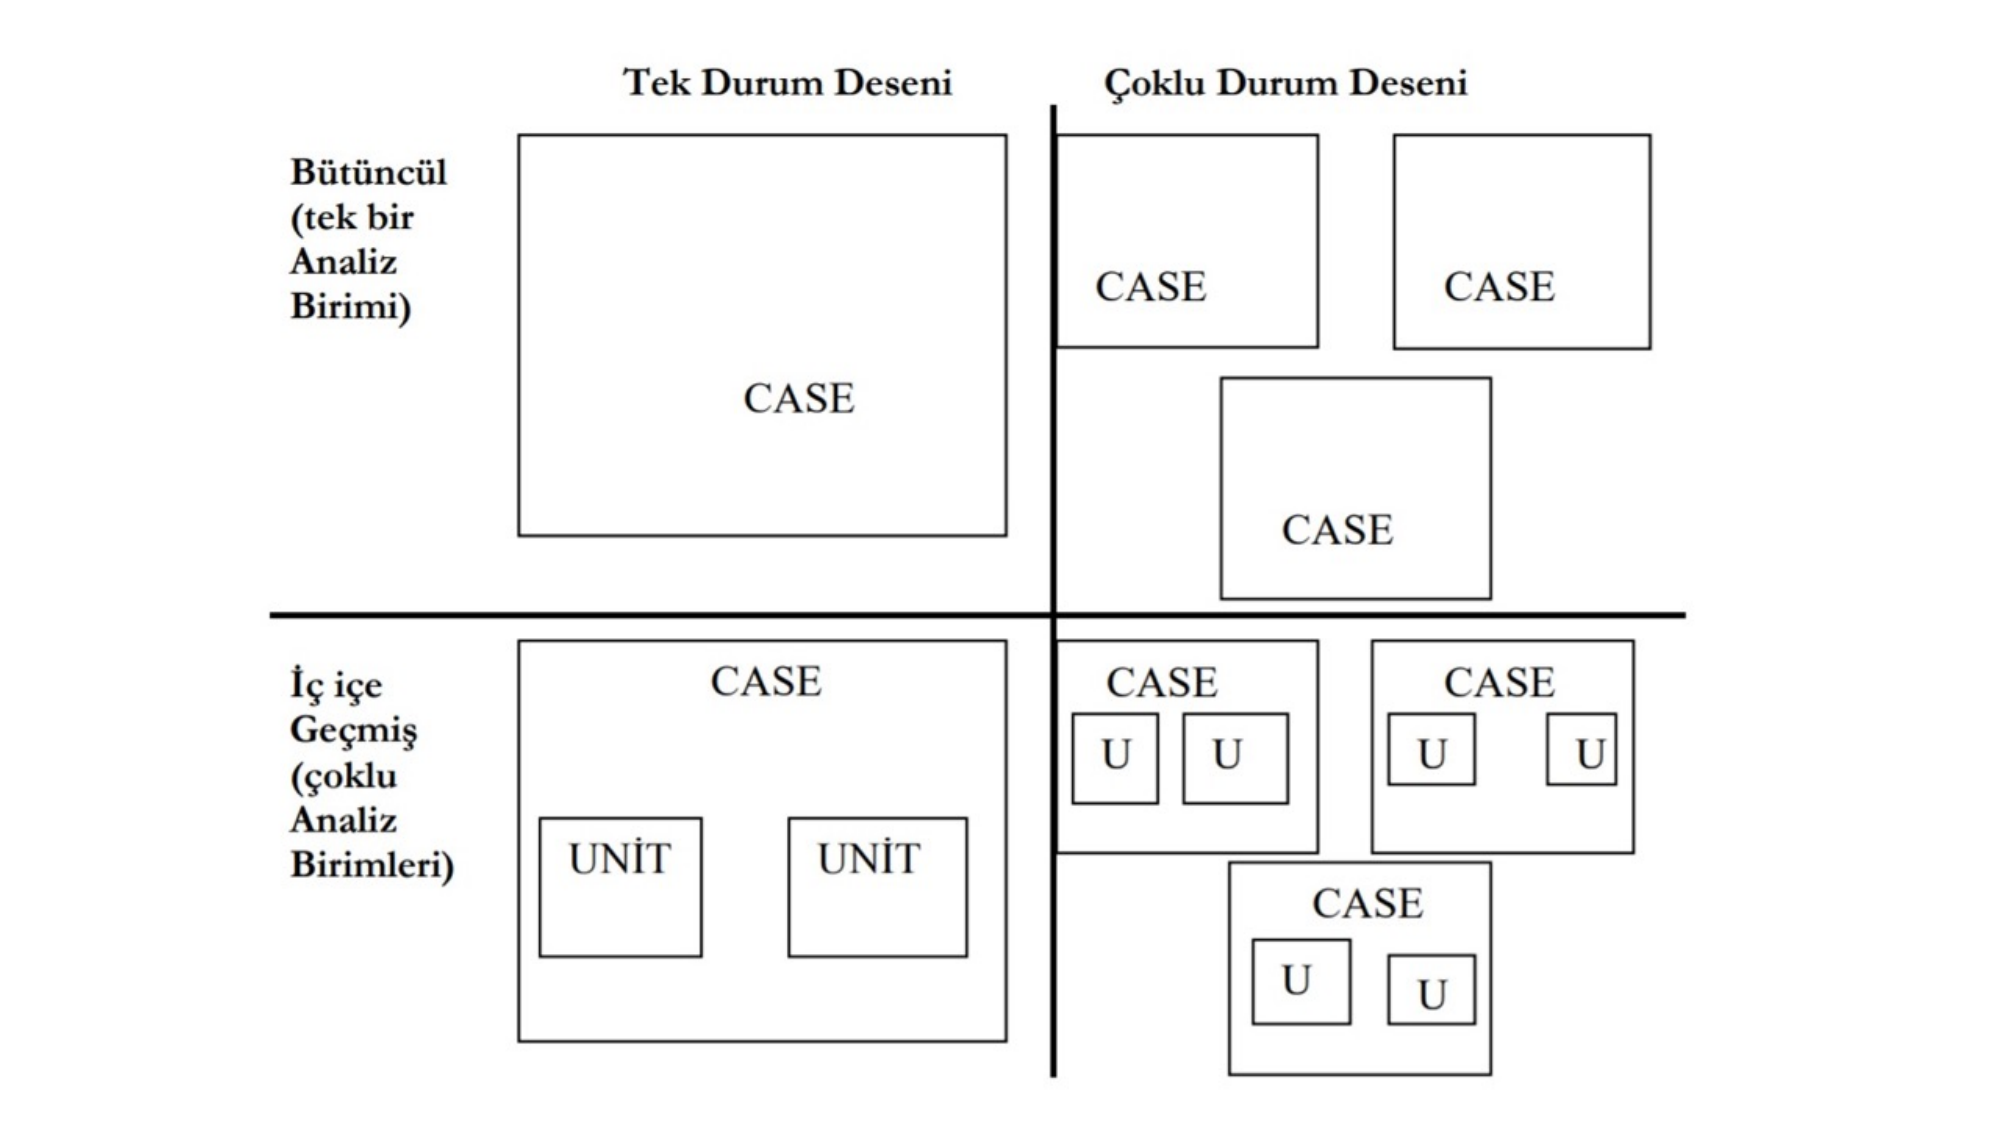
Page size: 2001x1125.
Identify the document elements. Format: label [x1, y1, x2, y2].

picture [99, 0, 1894, 1125]
